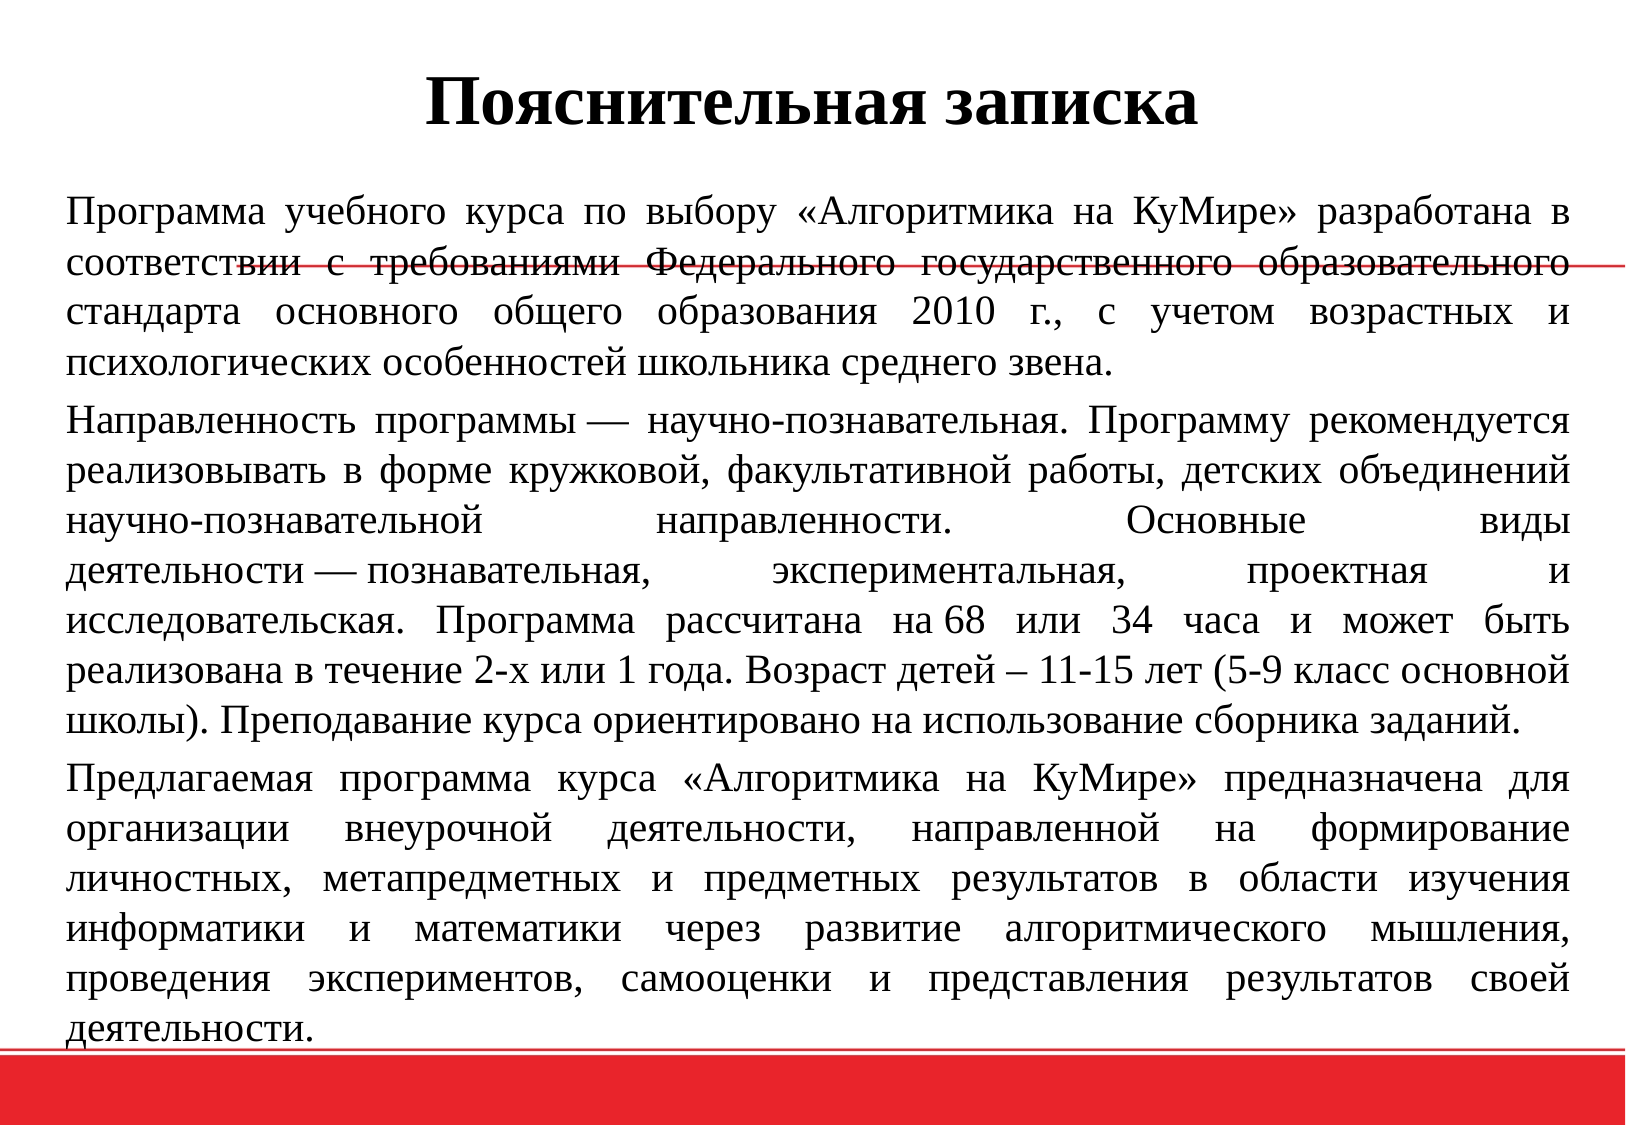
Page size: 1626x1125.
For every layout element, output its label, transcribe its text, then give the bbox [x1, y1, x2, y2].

list Программа учебного курса по выбору «Алгоритмика на КуМире» разработана в соответствии с требованиями Федерального государственного образовательного стандарта основного общего образования 2010 г., с учетом возрастных и психологических особенностей школьника среднего звена. Направленность программы — научно-познавательная. Программу рекомендуется реализовывать в форме кружковой, факультативной работы, детских объединений научно-познавательной направленности. Основные виды деятельности — познавательная, экспериментальная, проектная и исследовательская. Программа рассчитана на 68 или 34 часа и может быть реализована в течение 2-х или 1 года. Возраст детей – 11-15 лет (5-9 класс основной школы). Преподавание курса ориентировано на использование сборника заданий. Предлагаемая программа курса «Алгоритмика на КуМире» предназначена для организации внеурочной деятельности, направленной на формирование личностных, метапредметных и предметных результатов в области изучения информатики и математики через развитие алгоритмического мышления, проведения экспериментов, самооценки и представления результатов своей деятельности. [50, 175, 1586, 1043]
title Пояснительная записка [81, 45, 1544, 175]
picture [0, 0, 1626, 1125]
